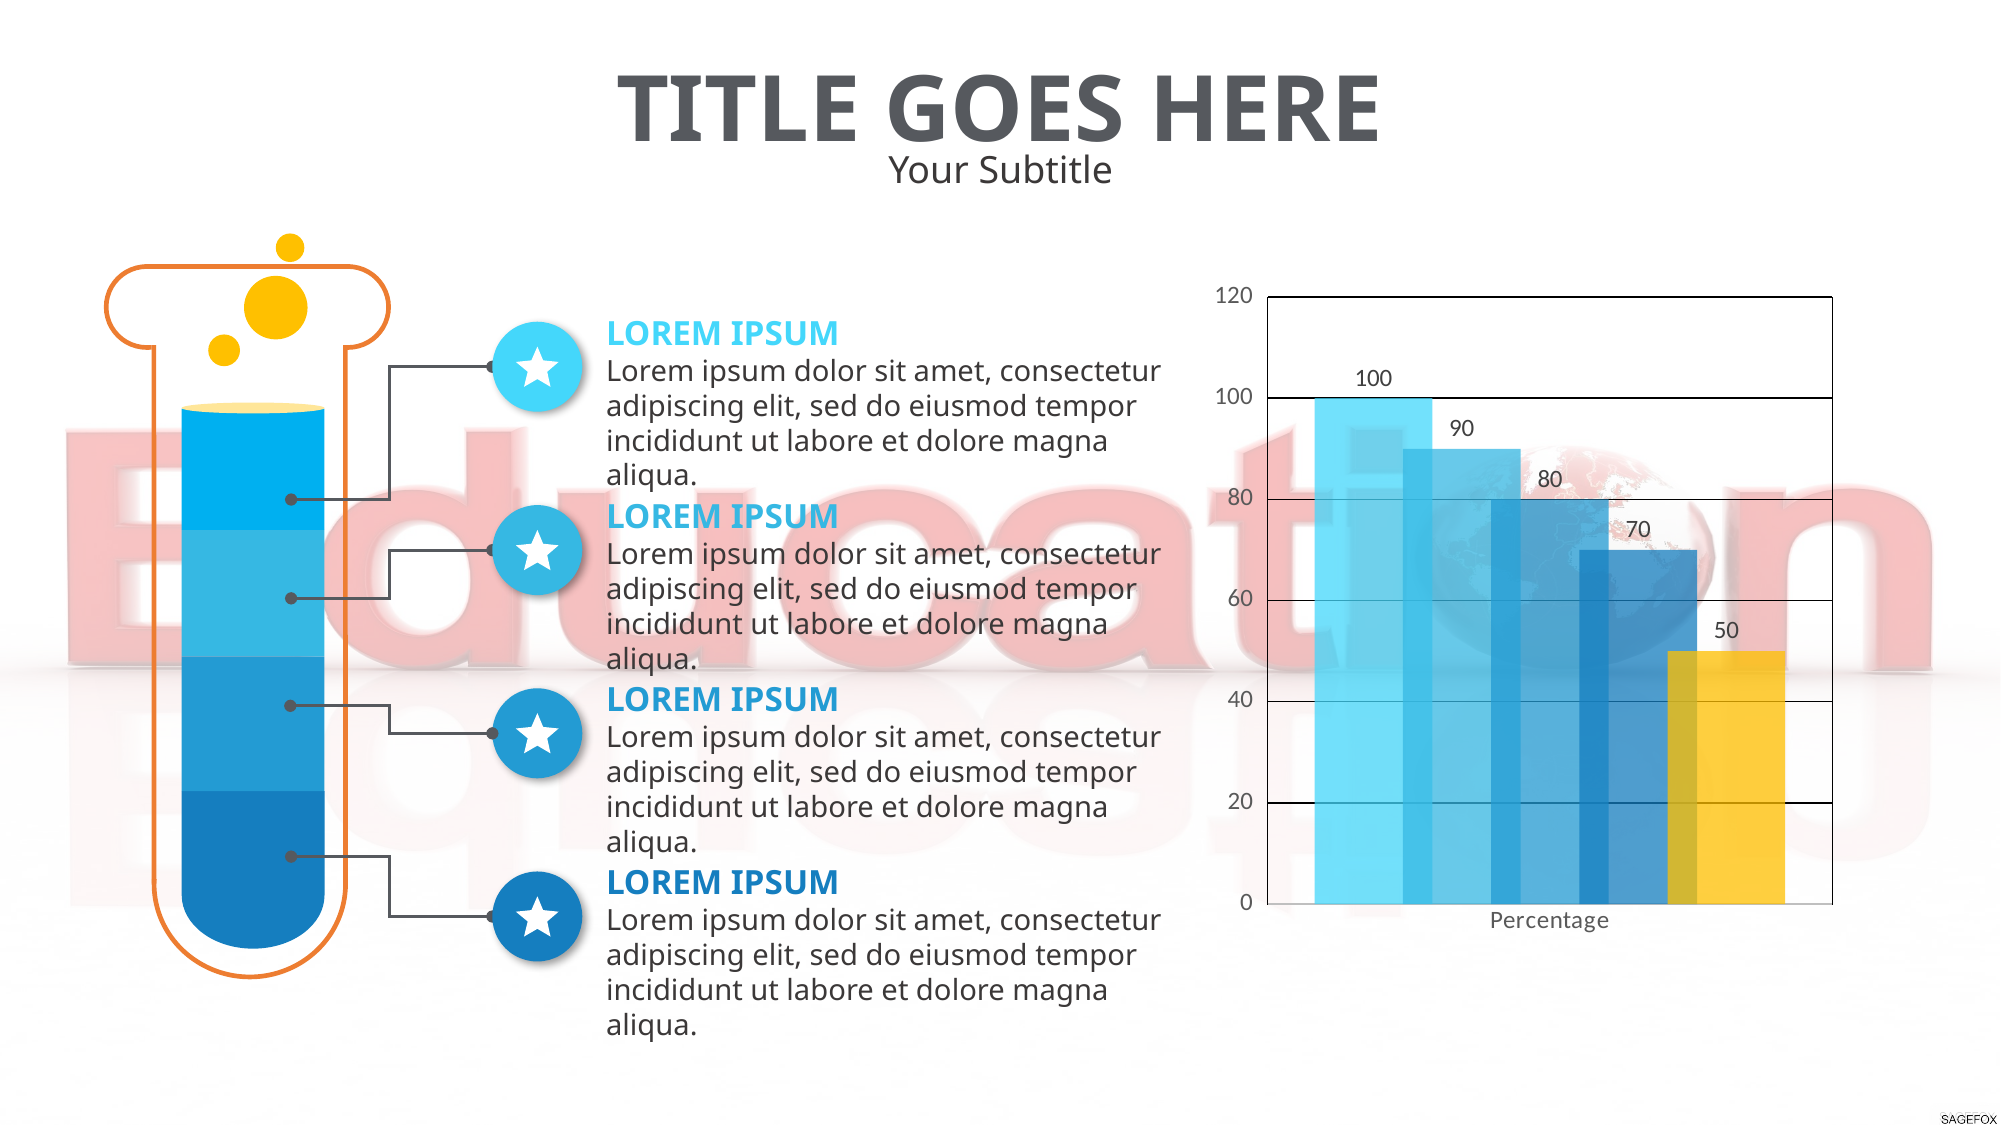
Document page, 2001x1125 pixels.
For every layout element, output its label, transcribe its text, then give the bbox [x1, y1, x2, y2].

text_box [492, 871, 583, 962]
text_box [492, 321, 583, 412]
text_box LOREM IPSUM Lorem ipsum dolor sit amet, consectetur adipiscing elit, sed do eiusmod tempor incididunt ut labore et dolore magna aliqua. [596, 306, 1201, 490]
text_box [291, 856, 493, 917]
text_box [106, 266, 389, 977]
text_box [492, 505, 583, 596]
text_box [548, 42, 1452, 199]
chart [1201, 270, 1846, 949]
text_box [492, 688, 583, 779]
text_box LOREM IPSUM Lorem ipsum dolor sit amet, consectetur adipiscing elit, sed do eiusmod tempor incididunt ut labore et dolore magna aliqua. [596, 490, 1201, 673]
text_box LOREM IPSUM Lorem ipsum dolor sit amet, consectetur adipiscing elit, sed do eiusmod tempor incididunt ut labore et dolore magna aliqua. [596, 673, 1201, 856]
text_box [291, 550, 493, 599]
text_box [290, 705, 493, 734]
picture [1938, 1114, 1999, 1125]
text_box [291, 366, 493, 500]
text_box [208, 233, 308, 367]
text_box LOREM IPSUM Lorem ipsum dolor sit amet, consectetur adipiscing elit, sed do eiusmod tempor incididunt ut labore et dolore magna aliqua. [596, 856, 1202, 1047]
